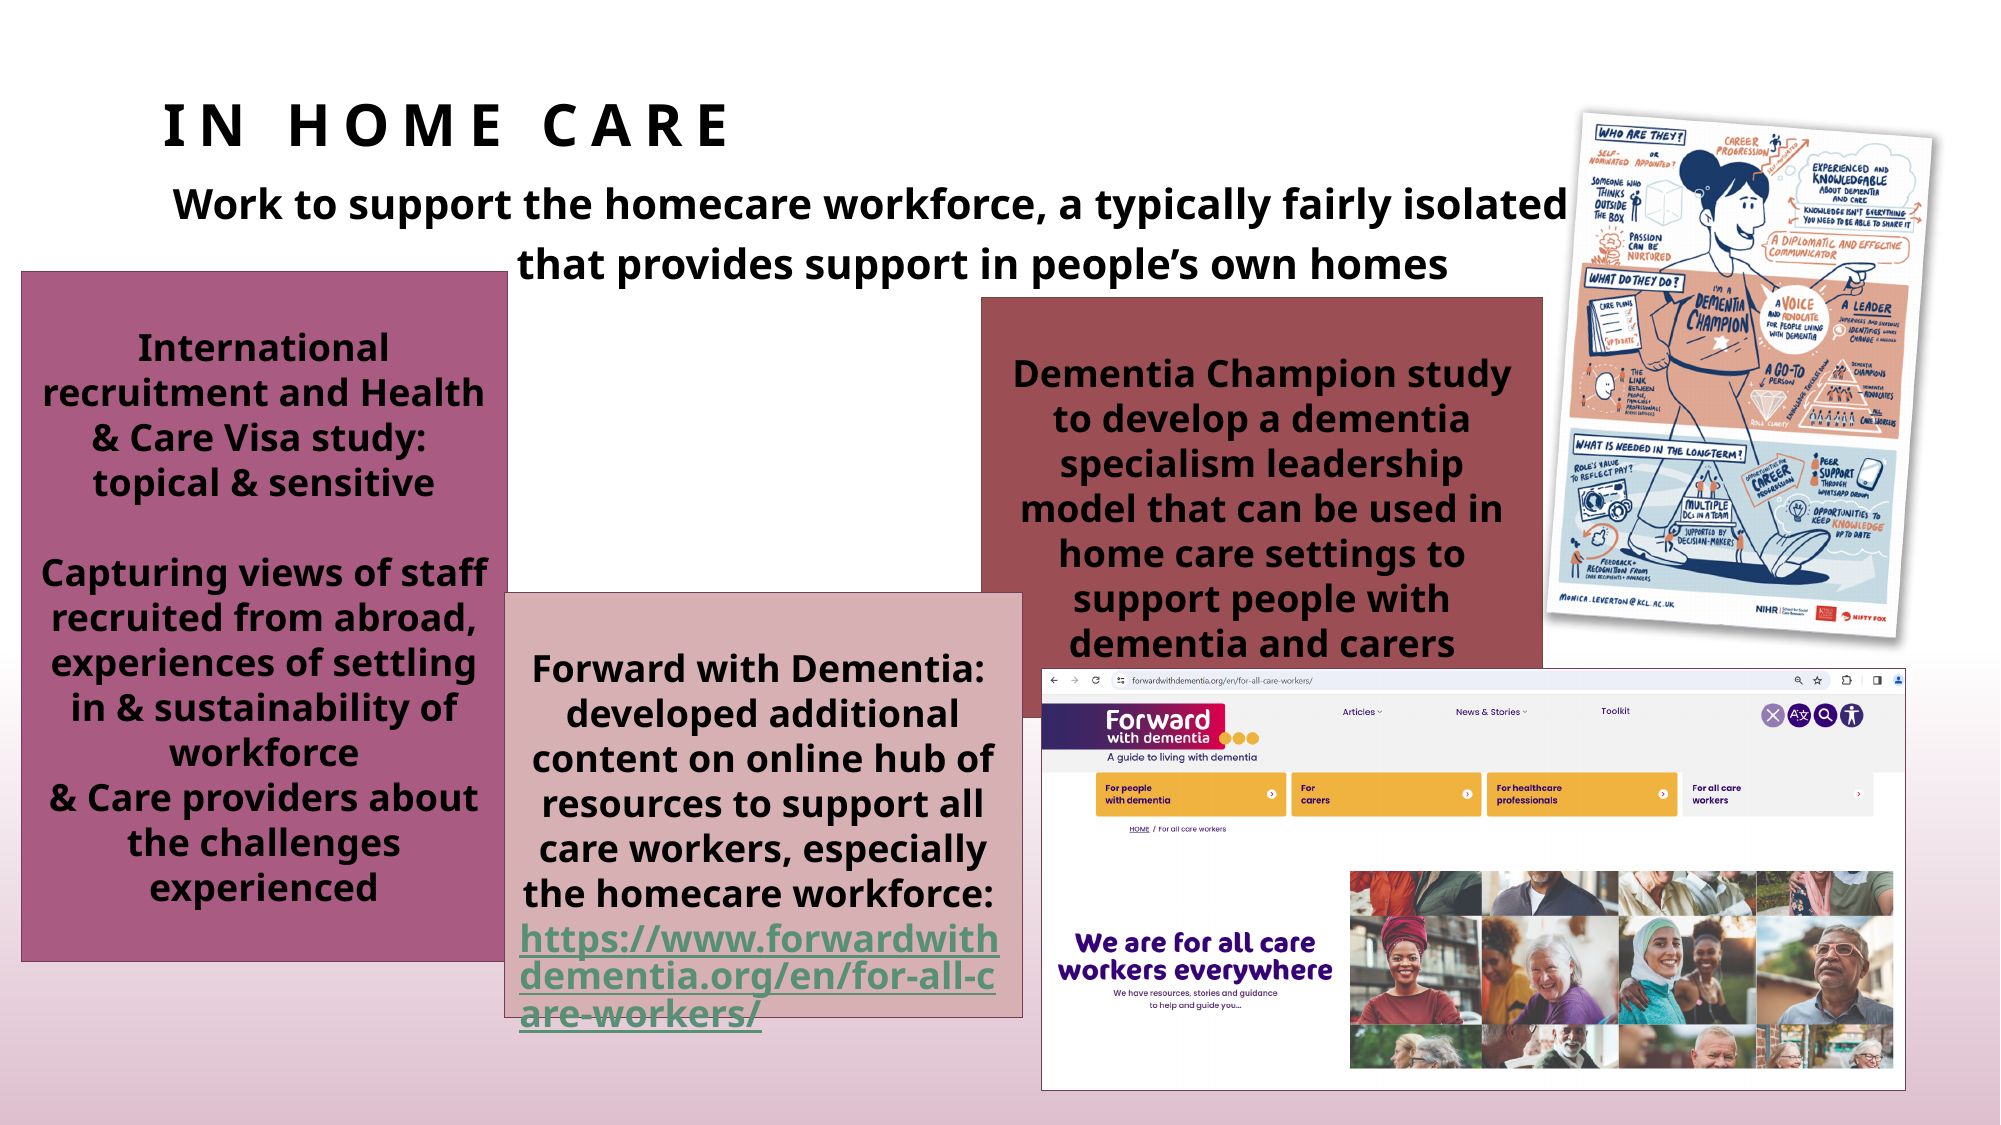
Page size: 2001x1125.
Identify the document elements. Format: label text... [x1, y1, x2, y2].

picture [1547, 113, 1932, 637]
text_box Dementia Champion study to develop a dementia specialism leadership model that can be used in home care settings to support people with dementia and carers [981, 297, 1543, 718]
list Work to support the homecare workforce, a typically fairly isolated workforce that provides support in people’s own homes [139, 160, 1564, 309]
text_box Forward with Dementia: developed additional content on online hub of resources to support all care workers, especially the homecare workforce: https://www.forwardwithdementia.org/en/for-all-care-workers/ [504, 592, 1023, 1018]
title In home care [148, 46, 1836, 160]
picture [1041, 667, 1906, 1091]
text_box International recruitment and Health & Care Visa study: topical & sensitive Capturing views of staff recruited from abroad, experiences of settling in & sustainability of workforce & Care providers about the challenges experienced [21, 271, 508, 962]
